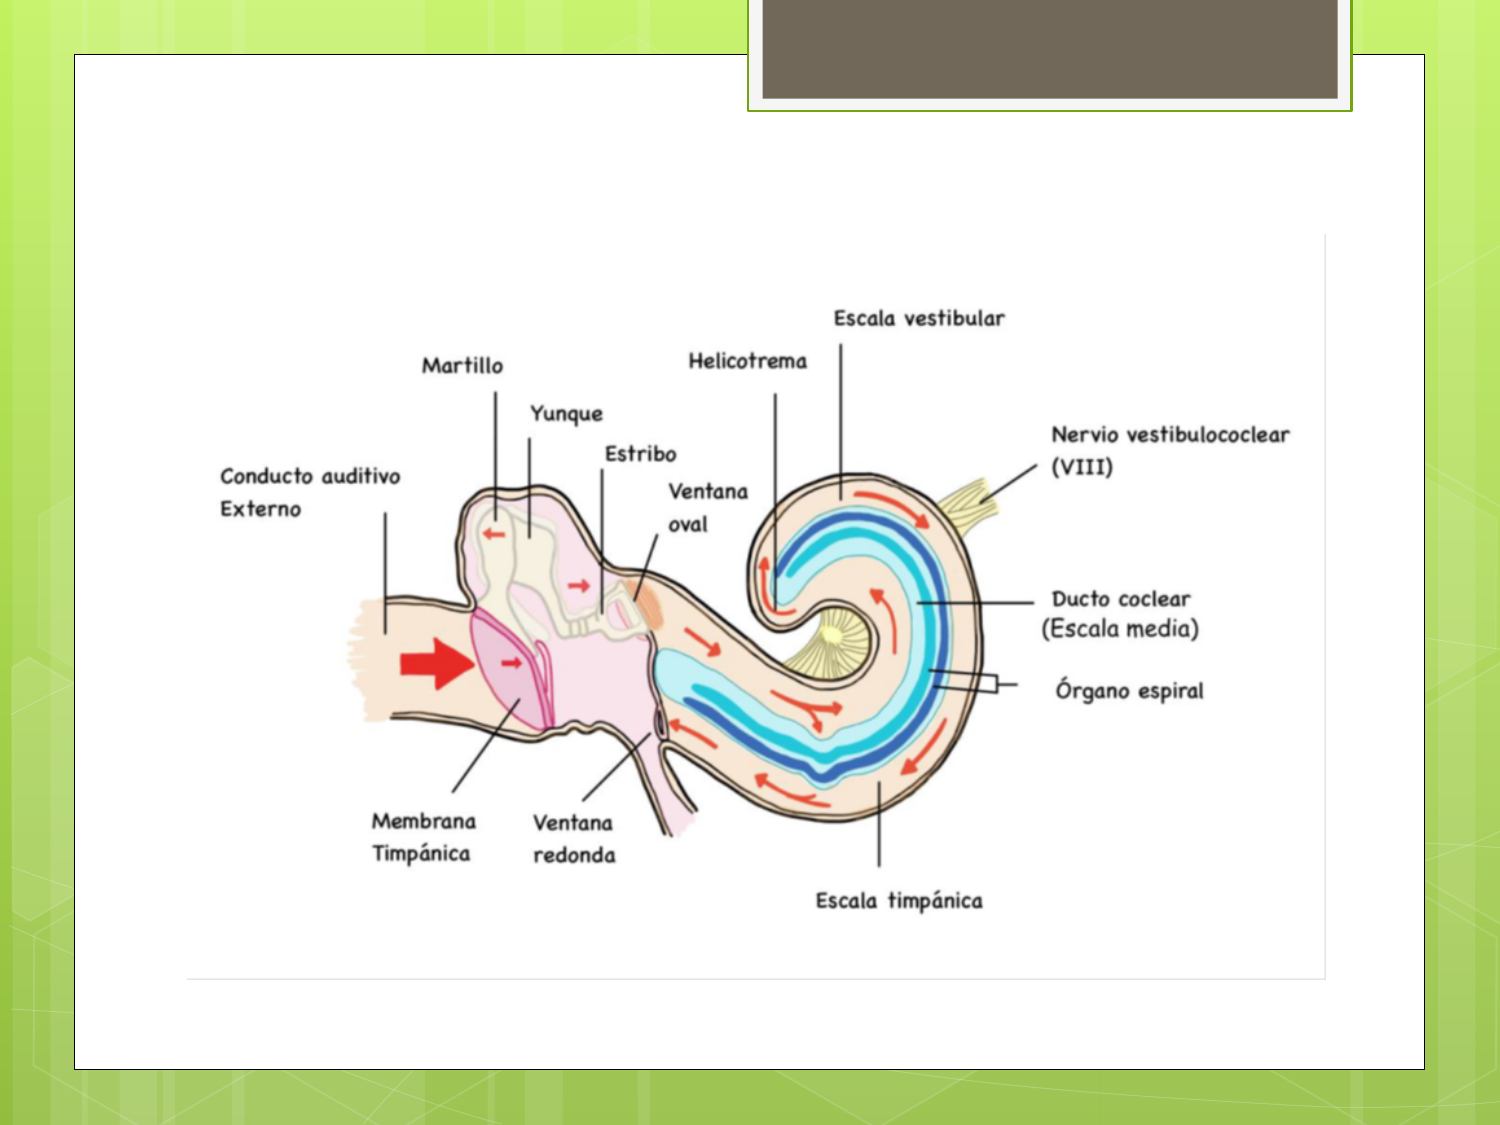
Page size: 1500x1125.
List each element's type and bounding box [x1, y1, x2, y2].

list [187, 234, 1326, 980]
